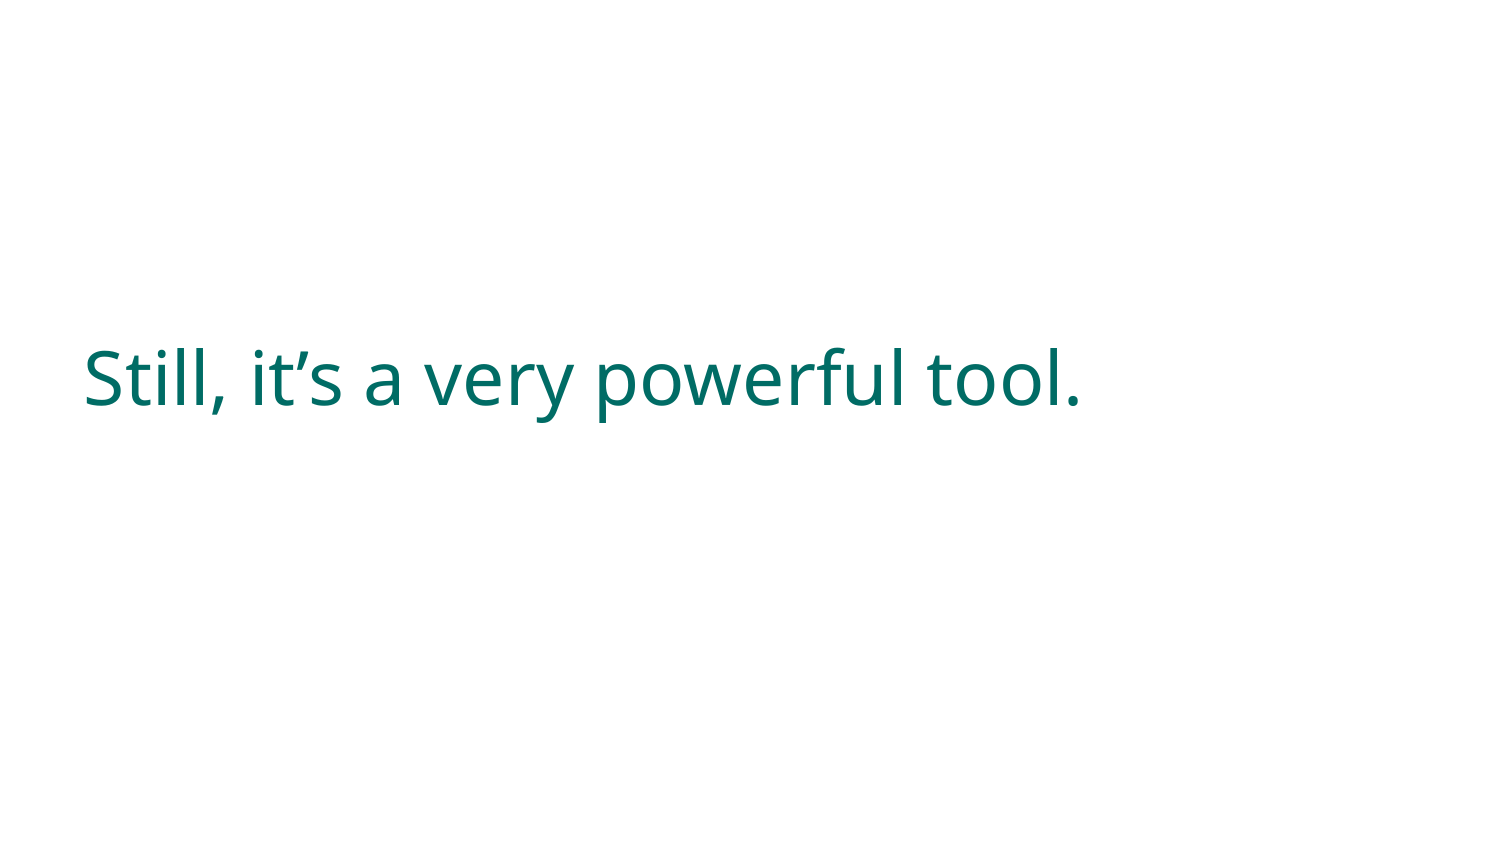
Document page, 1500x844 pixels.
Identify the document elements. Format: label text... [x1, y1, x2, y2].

text_box Still, it’s a very powerful tool. [68, 315, 1422, 436]
